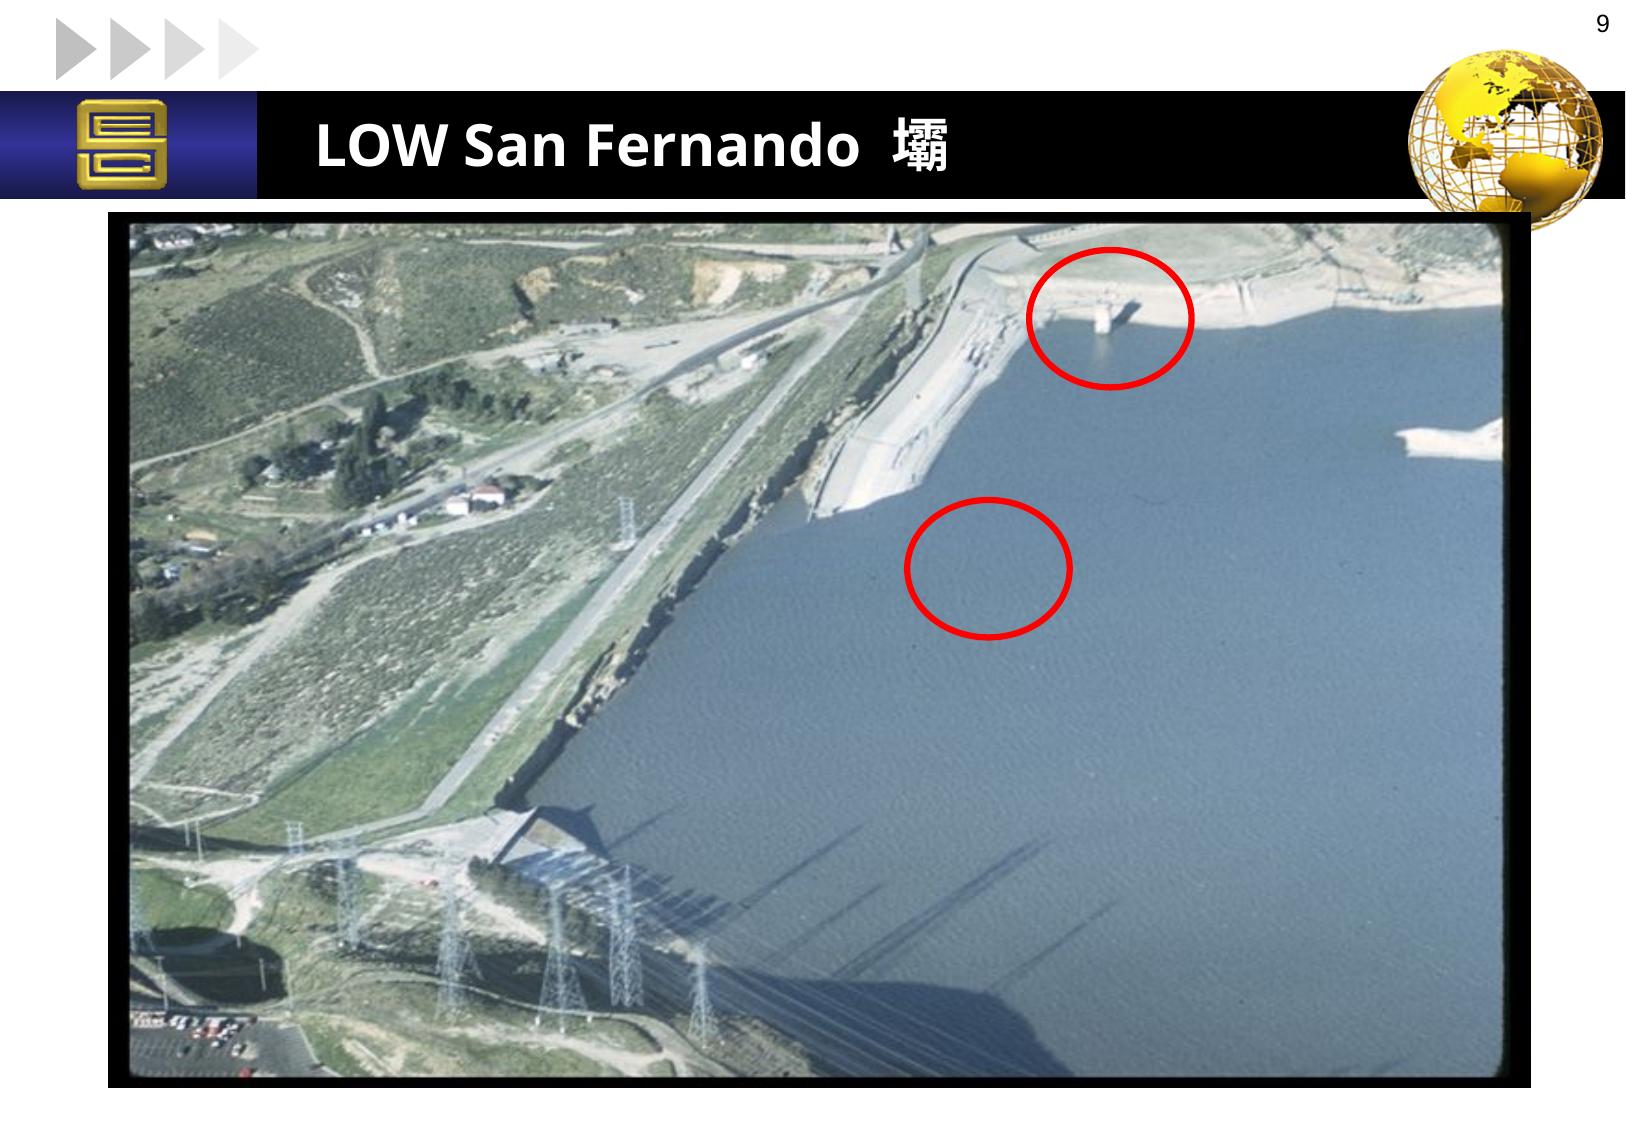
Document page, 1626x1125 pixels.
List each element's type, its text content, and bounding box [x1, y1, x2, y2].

title LOW San Fernando 壩 [299, 96, 1392, 190]
picture [1408, 79, 1603, 235]
picture [67, 90, 176, 198]
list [108, 212, 1531, 1088]
slide_number 9 [1245, 0, 1625, 79]
